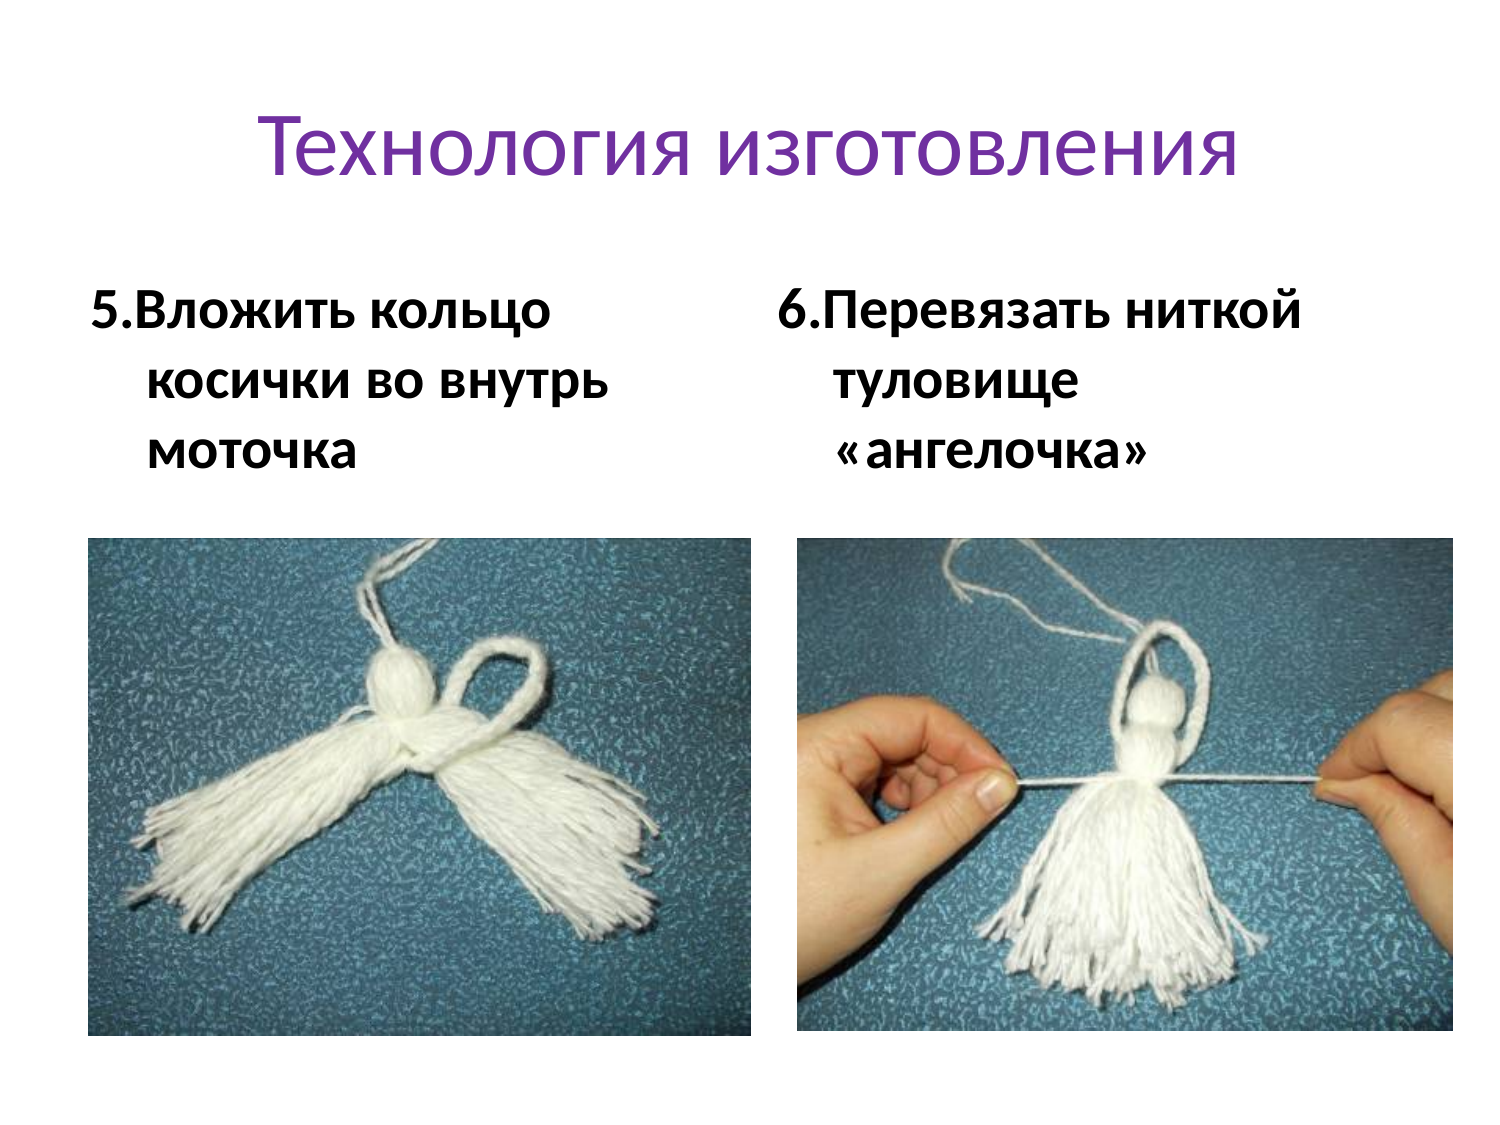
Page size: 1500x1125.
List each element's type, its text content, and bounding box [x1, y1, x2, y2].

list 6.Перевязать ниткой туловище «ангелочка» [762, 262, 1425, 1005]
picture [796, 538, 1454, 1031]
picture [88, 538, 751, 1036]
list 5.Вложить кольцо косички во внутрь моточка [75, 262, 738, 1005]
title Технология изготовления [75, 45, 1425, 233]
